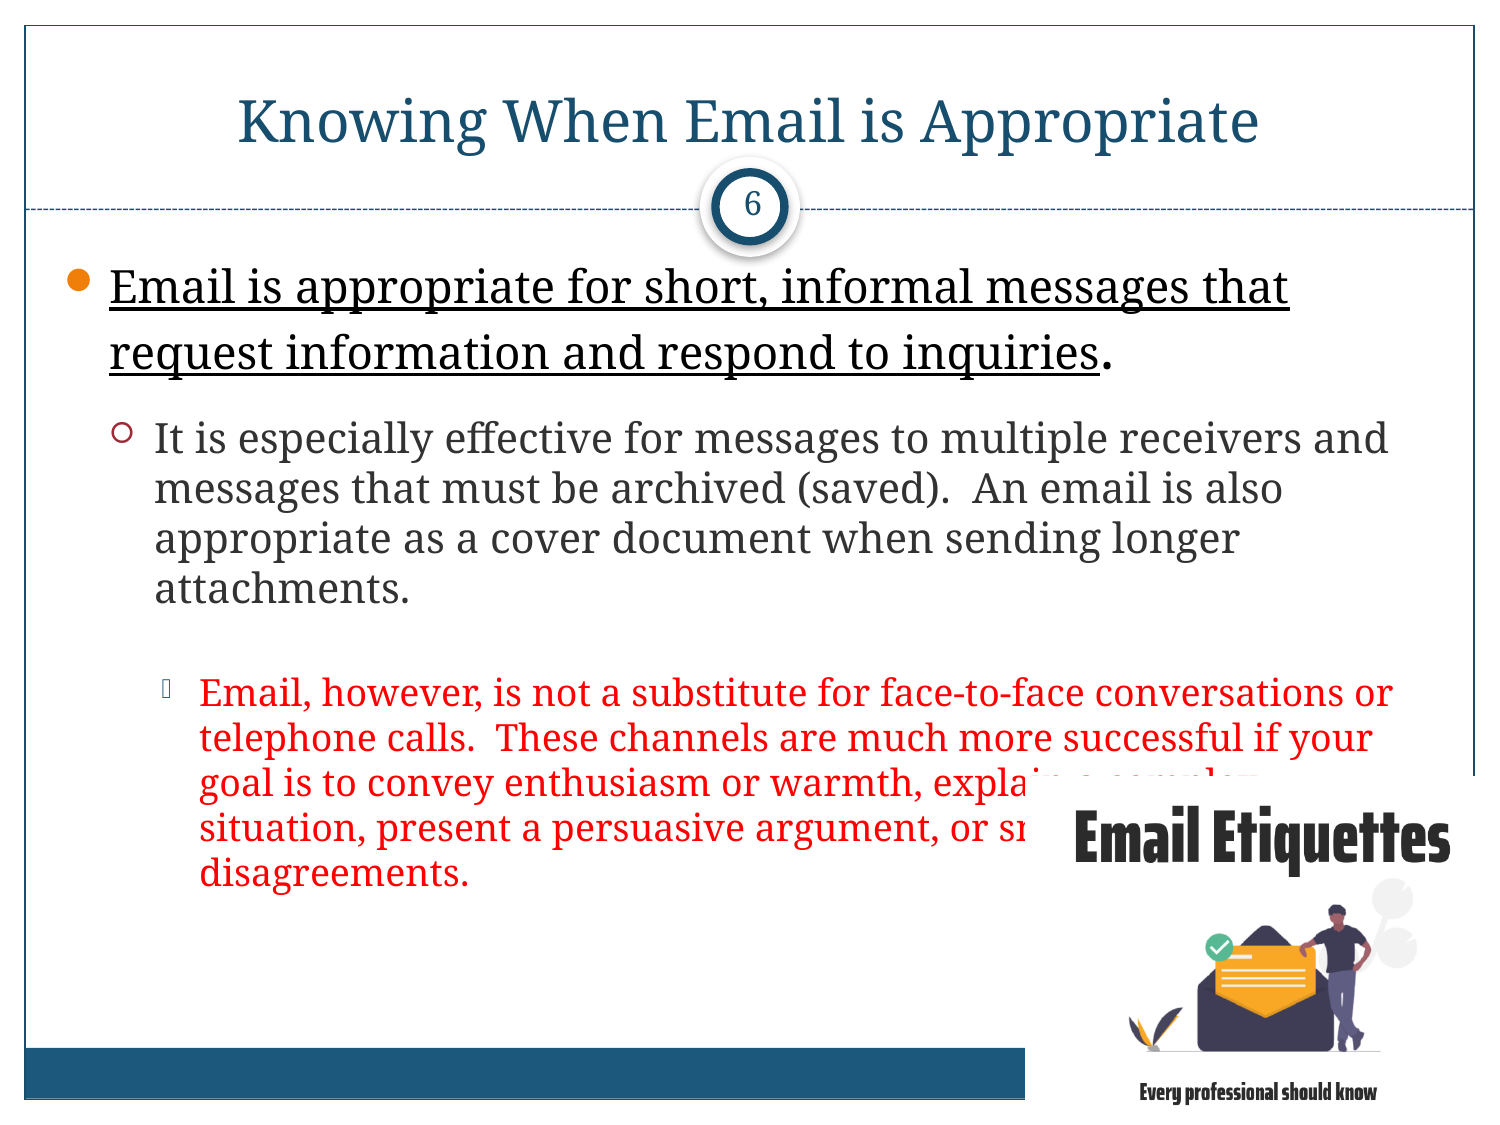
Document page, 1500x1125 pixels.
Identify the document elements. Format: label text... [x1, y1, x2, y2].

slide_number 6 [715, 168, 791, 241]
title Knowing When Email is Appropriate [49, 37, 1450, 162]
list Email is appropriate for short, informal messages that request information and respond to inquiries. It is especially effective for messages to multiple receivers and messages that must be archived (saved). An email is also appropriate as a cover document when sending longer attachments. Email, however, is not a substitute for face-to-face conversations or telephone calls. These channels are much more successful if your goal is to convey enthusiasm or warmth, explain a complex situation, present a persuasive argument, or smooth over disagreements. [49, 250, 1445, 1001]
picture [1024, 775, 1500, 1125]
